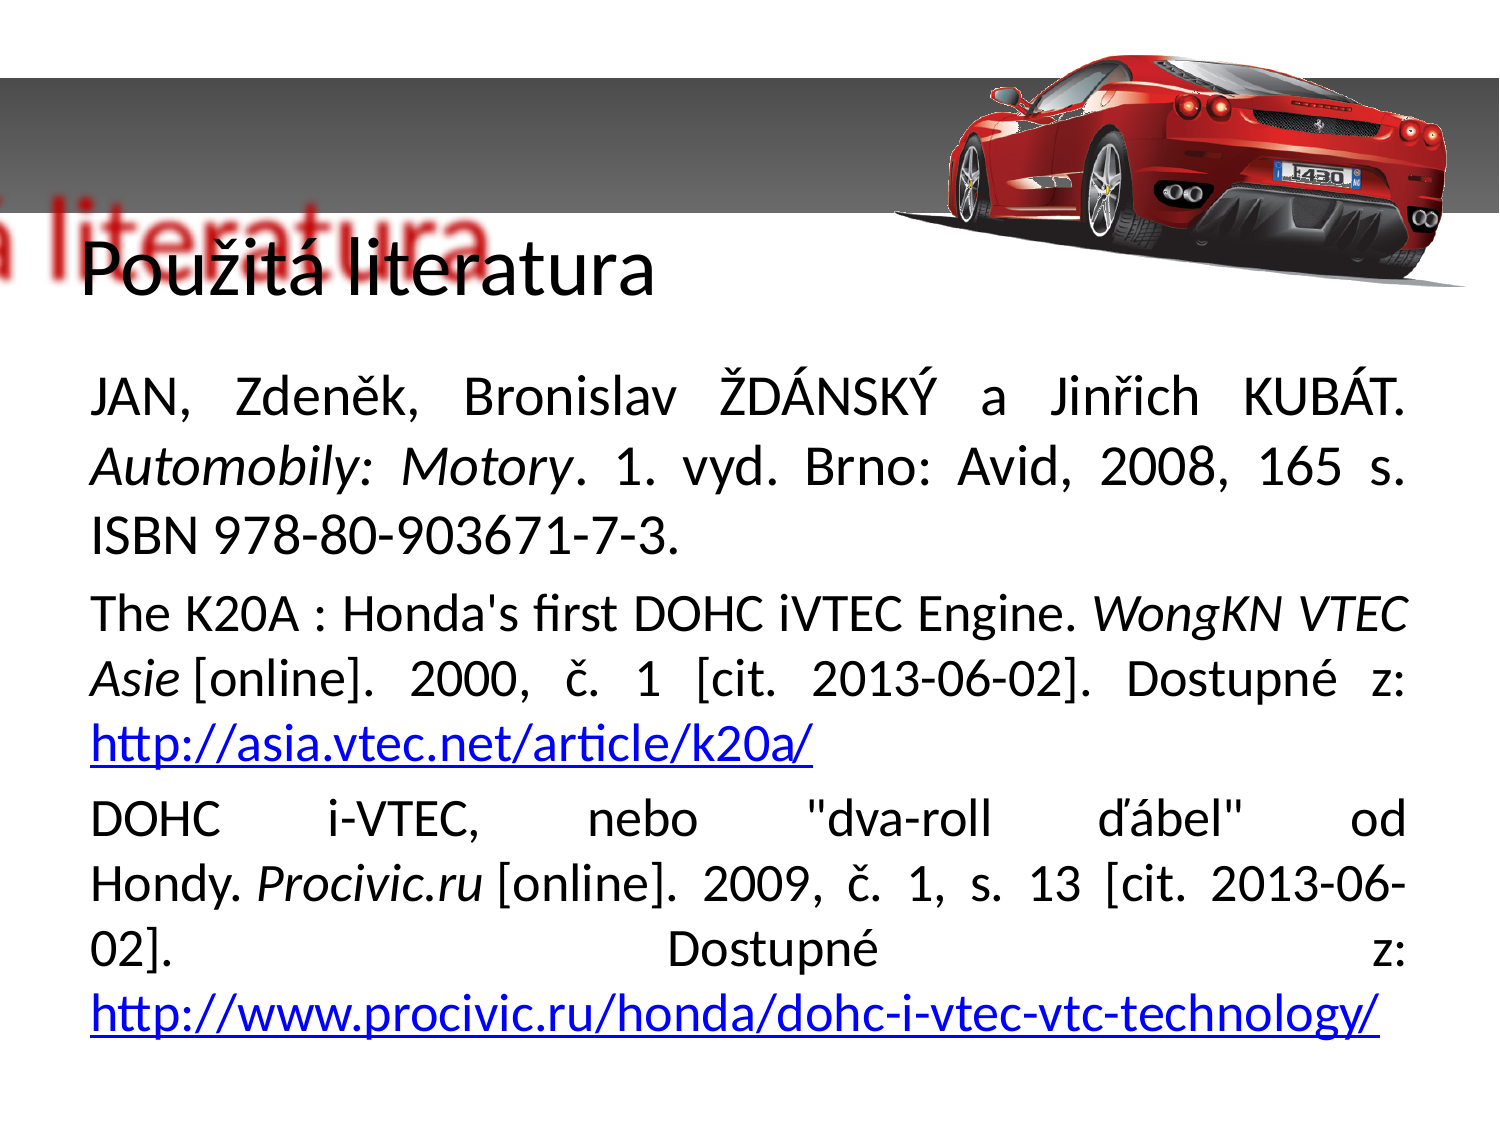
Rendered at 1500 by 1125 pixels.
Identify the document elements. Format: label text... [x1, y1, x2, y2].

picture [884, 42, 1483, 291]
list JAN, Zdeněk, Bronislav ŽDÁNSKÝ a Jinřich KUBÁT. Automobily: Motory. 1. vyd. Brno: Avid, 2008, 165 s. ISBN 978-80-903671-7-3. The K20A : Honda's first DOHC iVTEC Engine. WongKN VTEC Asie [online]. 2000, č. 1 [cit. 2013-06-02]. Dostupné z: http://asia.vtec.net/article/k20a/ DOHC i-VTEC, nebo "dva-roll ďábel" od Hondy. Procivic.ru [online]. 2009, č. 1, s. 13 [cit. 2013-06-02]. Dostupné z: http://www.procivic.ru/honda/dohc-i-vtec-vtc-technology/ [75, 349, 1424, 1106]
text_box Použitá literatura [64, 204, 948, 320]
